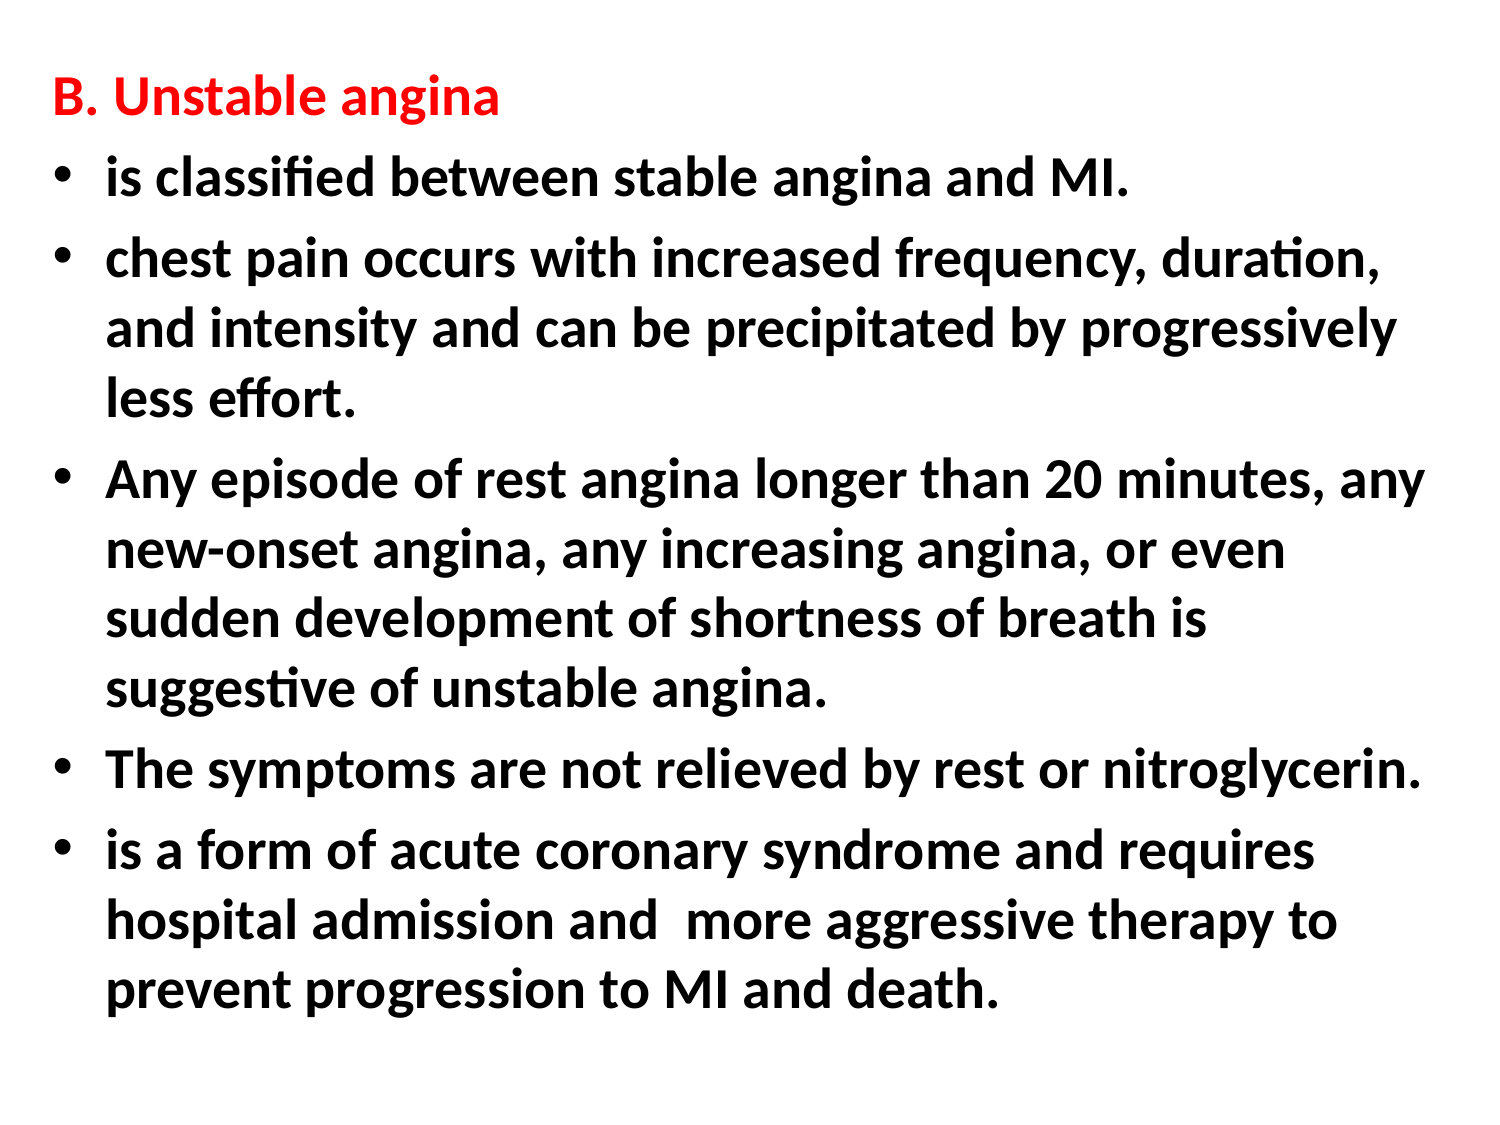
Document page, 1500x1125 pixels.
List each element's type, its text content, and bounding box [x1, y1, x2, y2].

list B. Unstable angina is classified between stable angina and MI. chest pain occurs with increased frequency, duration, and intensity and can be precipitated by progressively less effort. Any episode of rest angina longer than 20 minutes, any new-onset angina, any increasing angina, or even sudden development of shortness of breath is suggestive of unstable angina. The symptoms are not relieved by rest or nitroglycerin. is a form of acute coronary syndrome and requires hospital admission and more aggressive therapy to prevent progression to MI and death. [37, 50, 1463, 1088]
